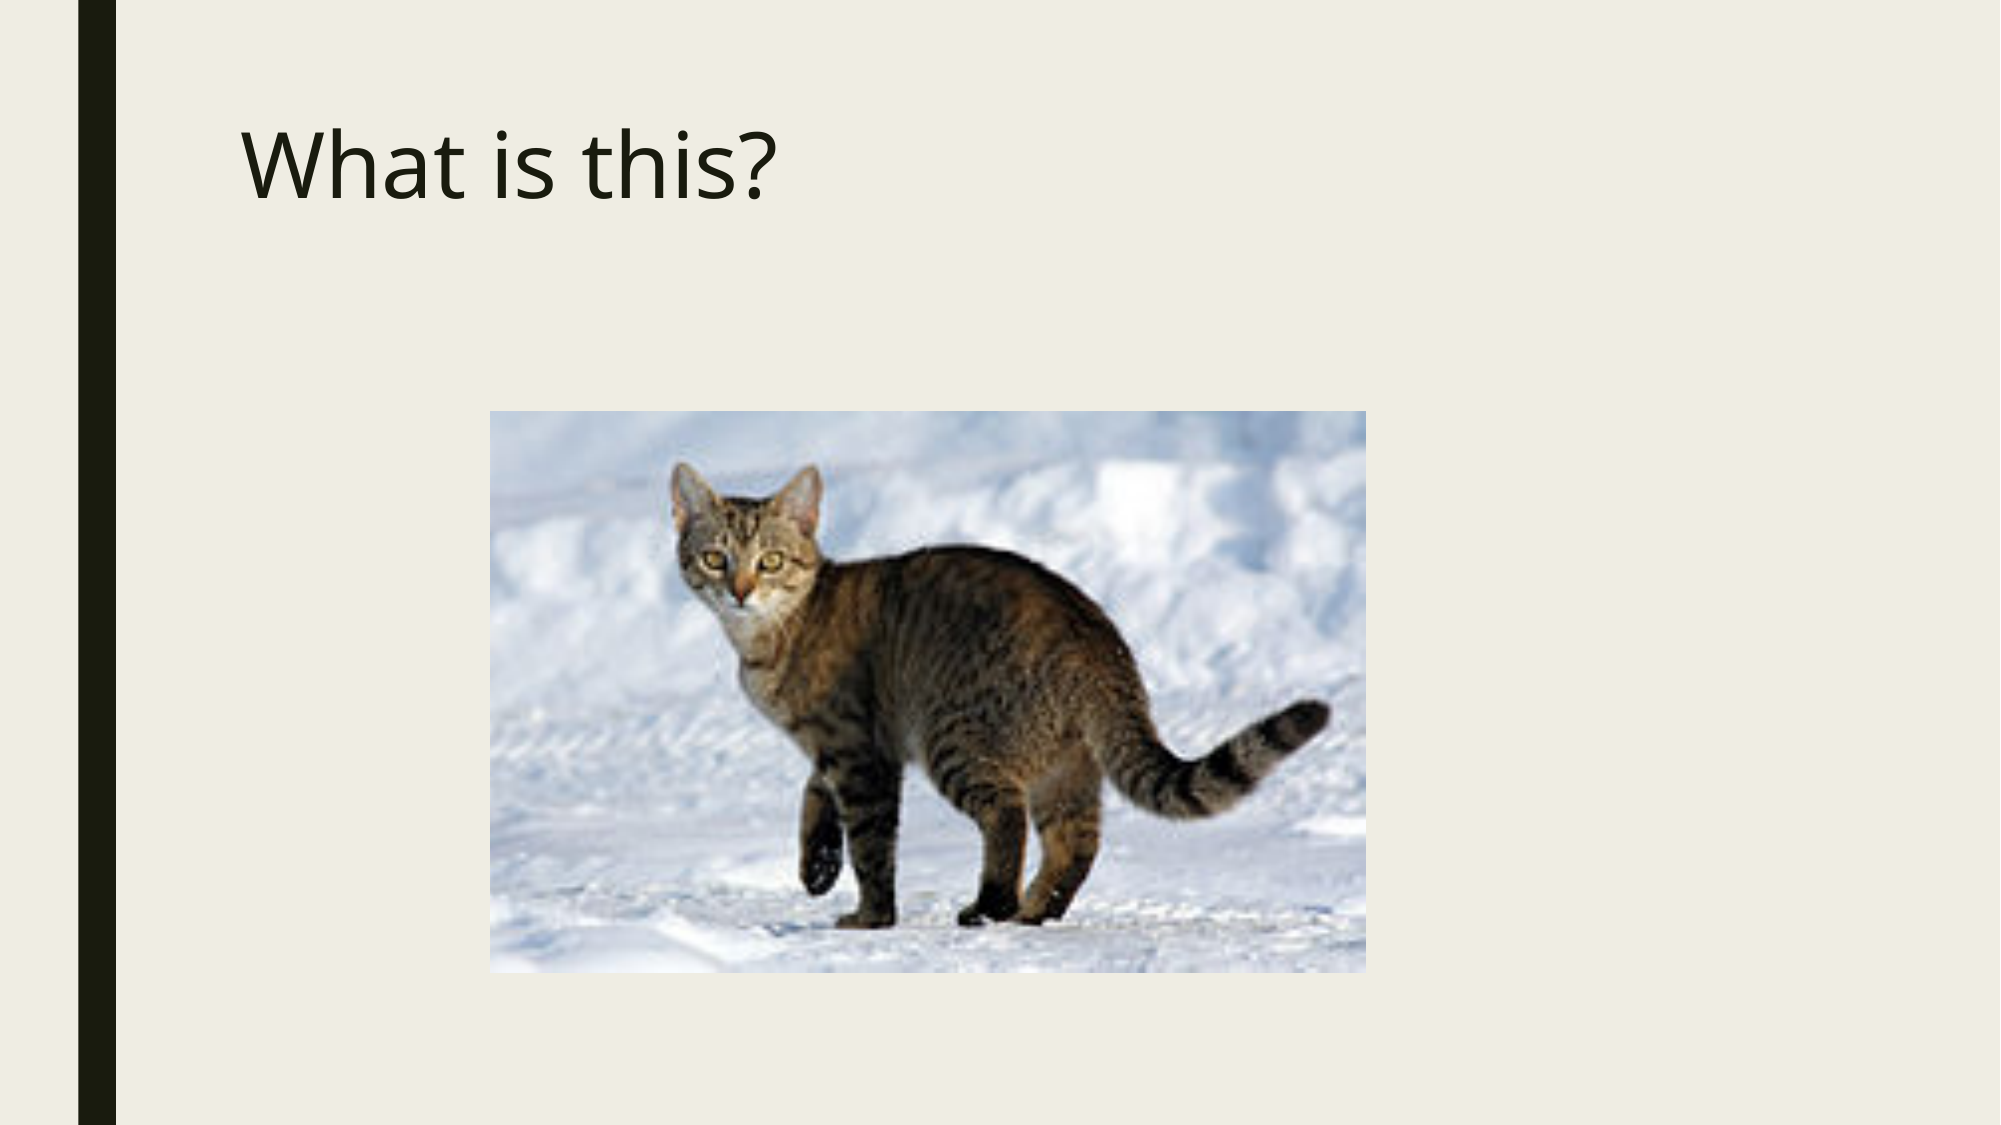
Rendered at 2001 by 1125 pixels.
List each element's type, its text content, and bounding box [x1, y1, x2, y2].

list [490, 411, 1366, 973]
title What is this? [225, 112, 1800, 357]
